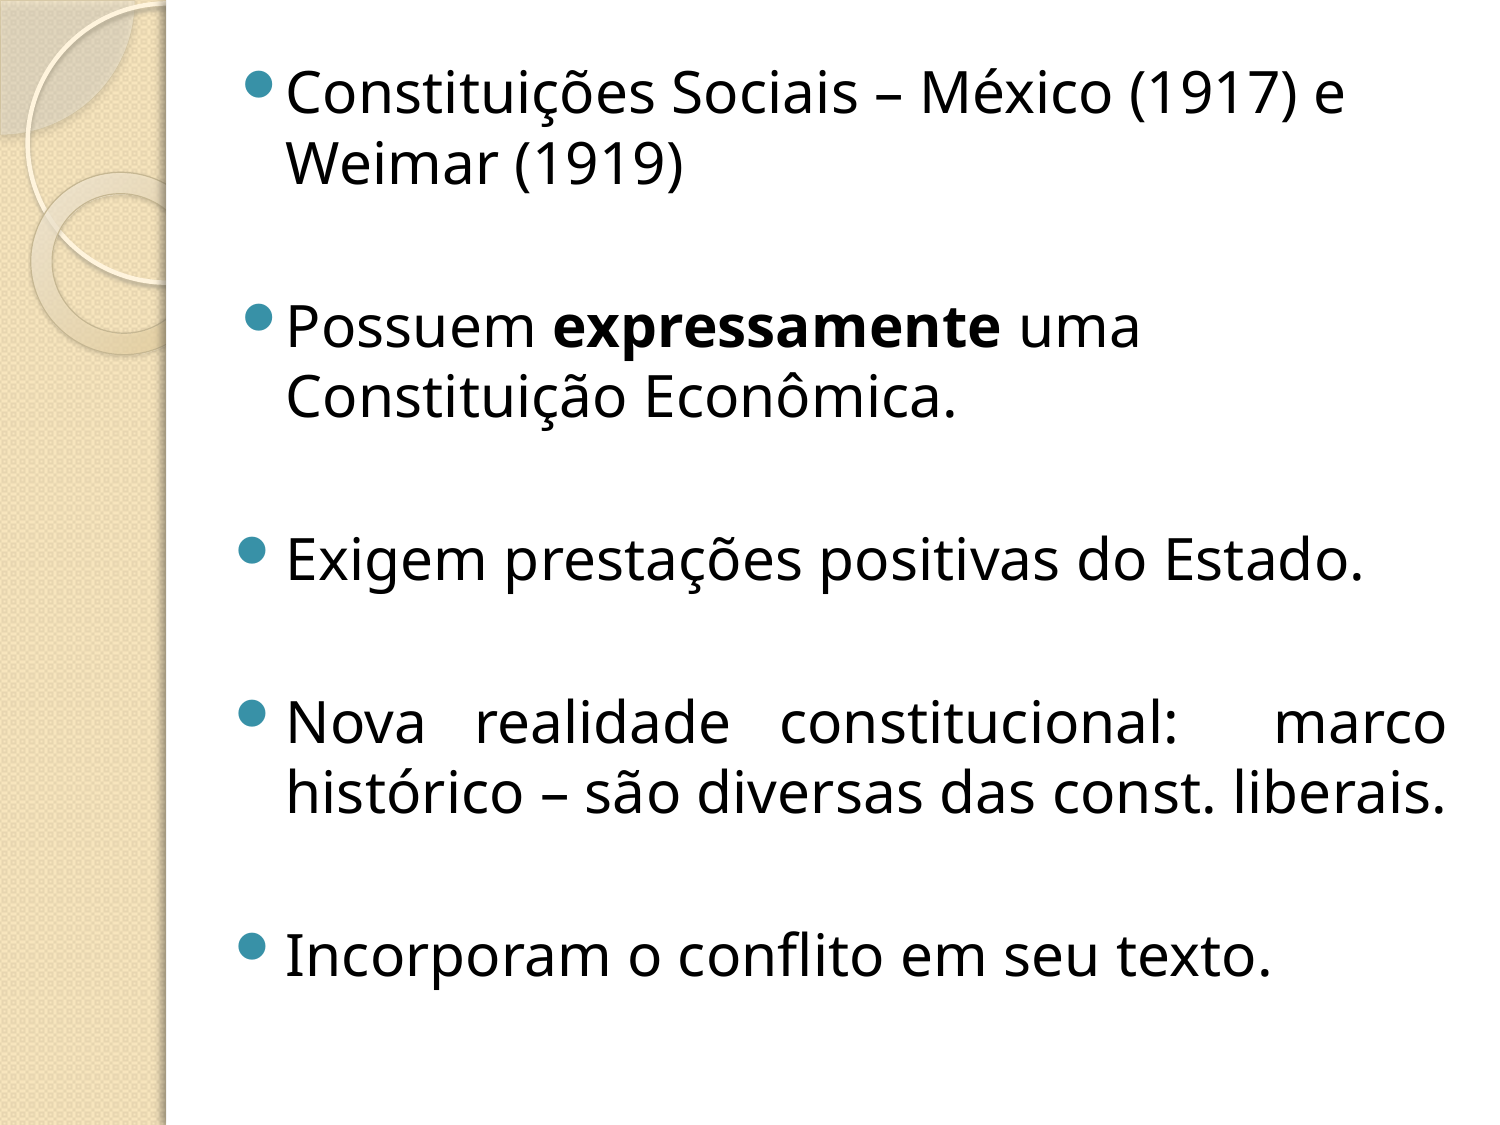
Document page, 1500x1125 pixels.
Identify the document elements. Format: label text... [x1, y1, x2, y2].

list Constituições Sociais – México (1917) e Weimar (1919) Possuem expressamente uma Constituição Econômica. Exigem prestações positivas do Estado. Nova realidade constitucional: marco histórico – são diversas das const. liberais. Incorporam o conflito em seu texto. [213, 47, 1466, 1025]
